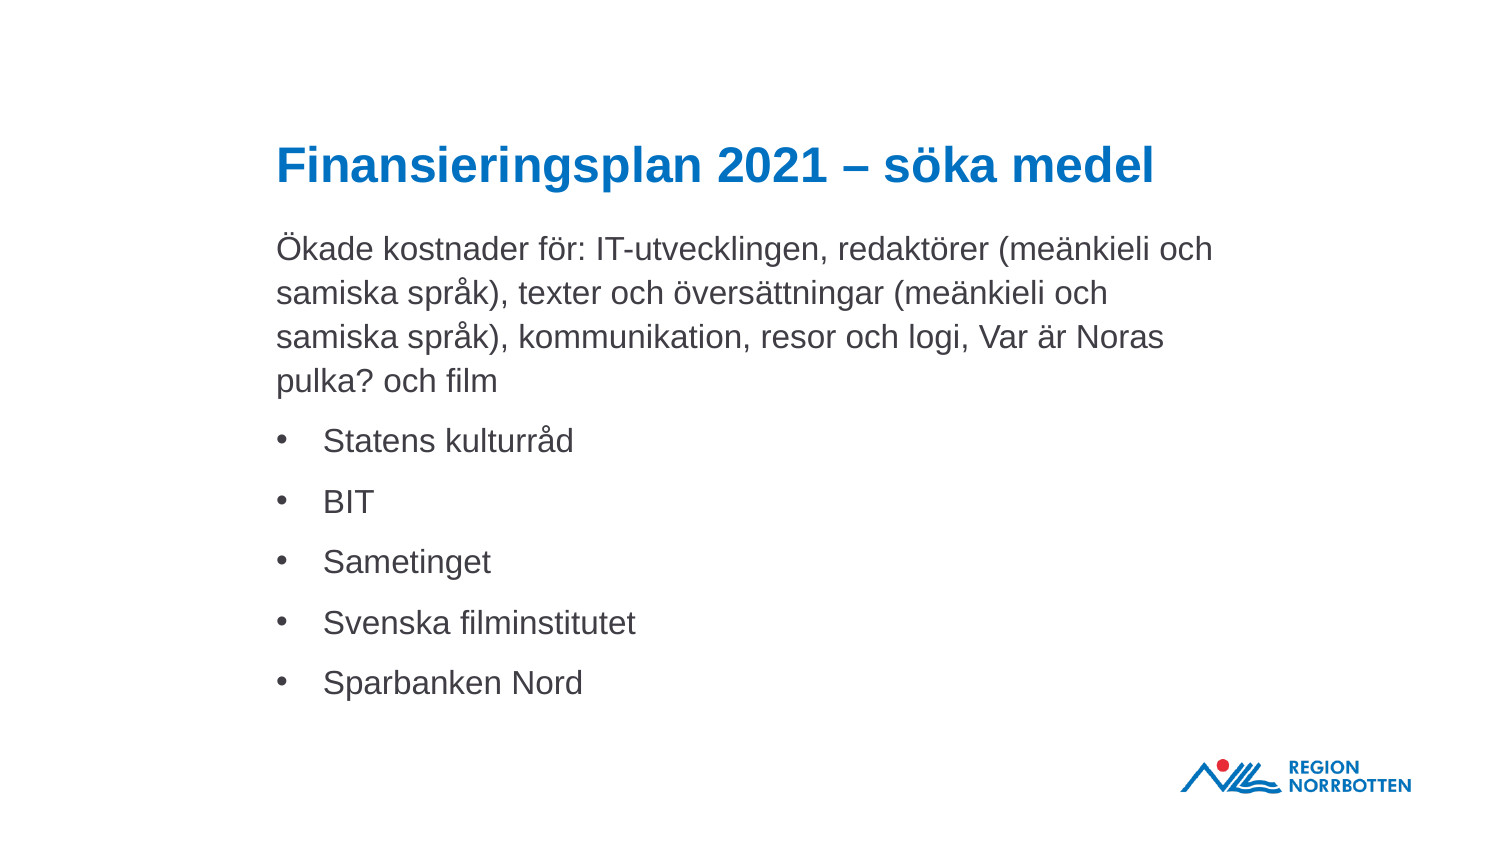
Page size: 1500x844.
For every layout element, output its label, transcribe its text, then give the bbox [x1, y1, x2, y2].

picture [1170, 749, 1423, 803]
title Finansieringsplan 2021 – söka medel [261, 63, 1242, 200]
list Ökade kostnader för: IT-utvecklingen, redaktörer (meänkieli och samiska språk), texter och översättningar (meänkieli och samiska språk), kommunikation, resor och logi, Var är Noras pulka? och film Statens kulturråd BIT Sametinget Svenska filminstitutet Sparbanken Nord [261, 215, 1242, 716]
